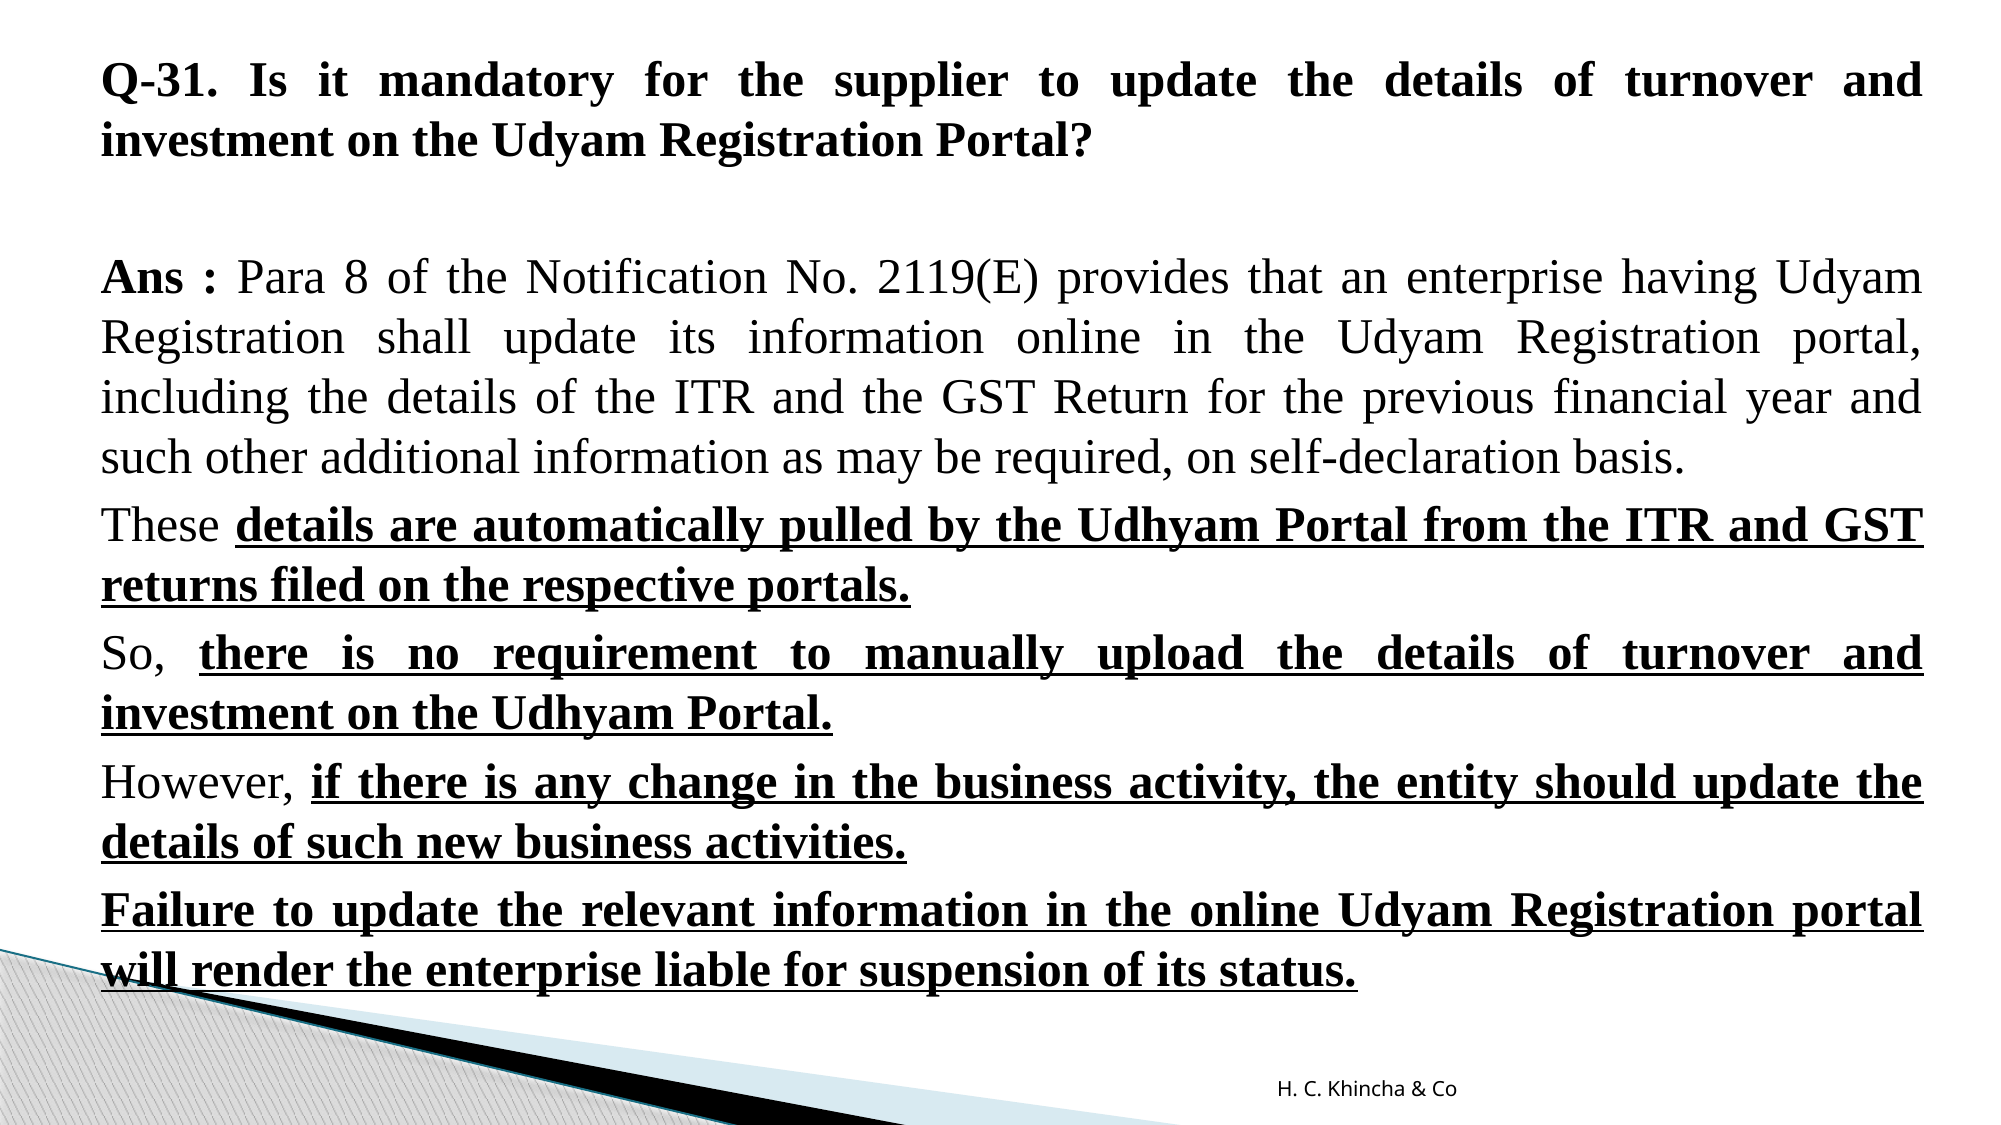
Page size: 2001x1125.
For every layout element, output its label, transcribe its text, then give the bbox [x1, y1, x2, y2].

list Q-31. Is it mandatory for the supplier to update the details of turnover and investment on the Udyam Registration Portal? Ans : Para 8 of the Notification No. 2119(E) provides that an enterprise having Udyam Registration shall update its information online in the Udyam Registration portal, including the details of the ITR and the GST Return for the previous financial year and such other additional information as may be required, on self-declaration basis. These details are automatically pulled by the Udhyam Portal from the ITR and GST returns filed on the respective portals. So, there is no requirement to manually upload the details of turnover and investment on the Udhyam Portal. However, if there is any change in the business activity, the entity should update the details of such new business activities. Failure to update the relevant information in the online Udyam Registration portal will render the enterprise liable for suspension of its status. [67, 39, 1939, 1038]
footer H. C. Khincha & Co [957, 1051, 1473, 1112]
